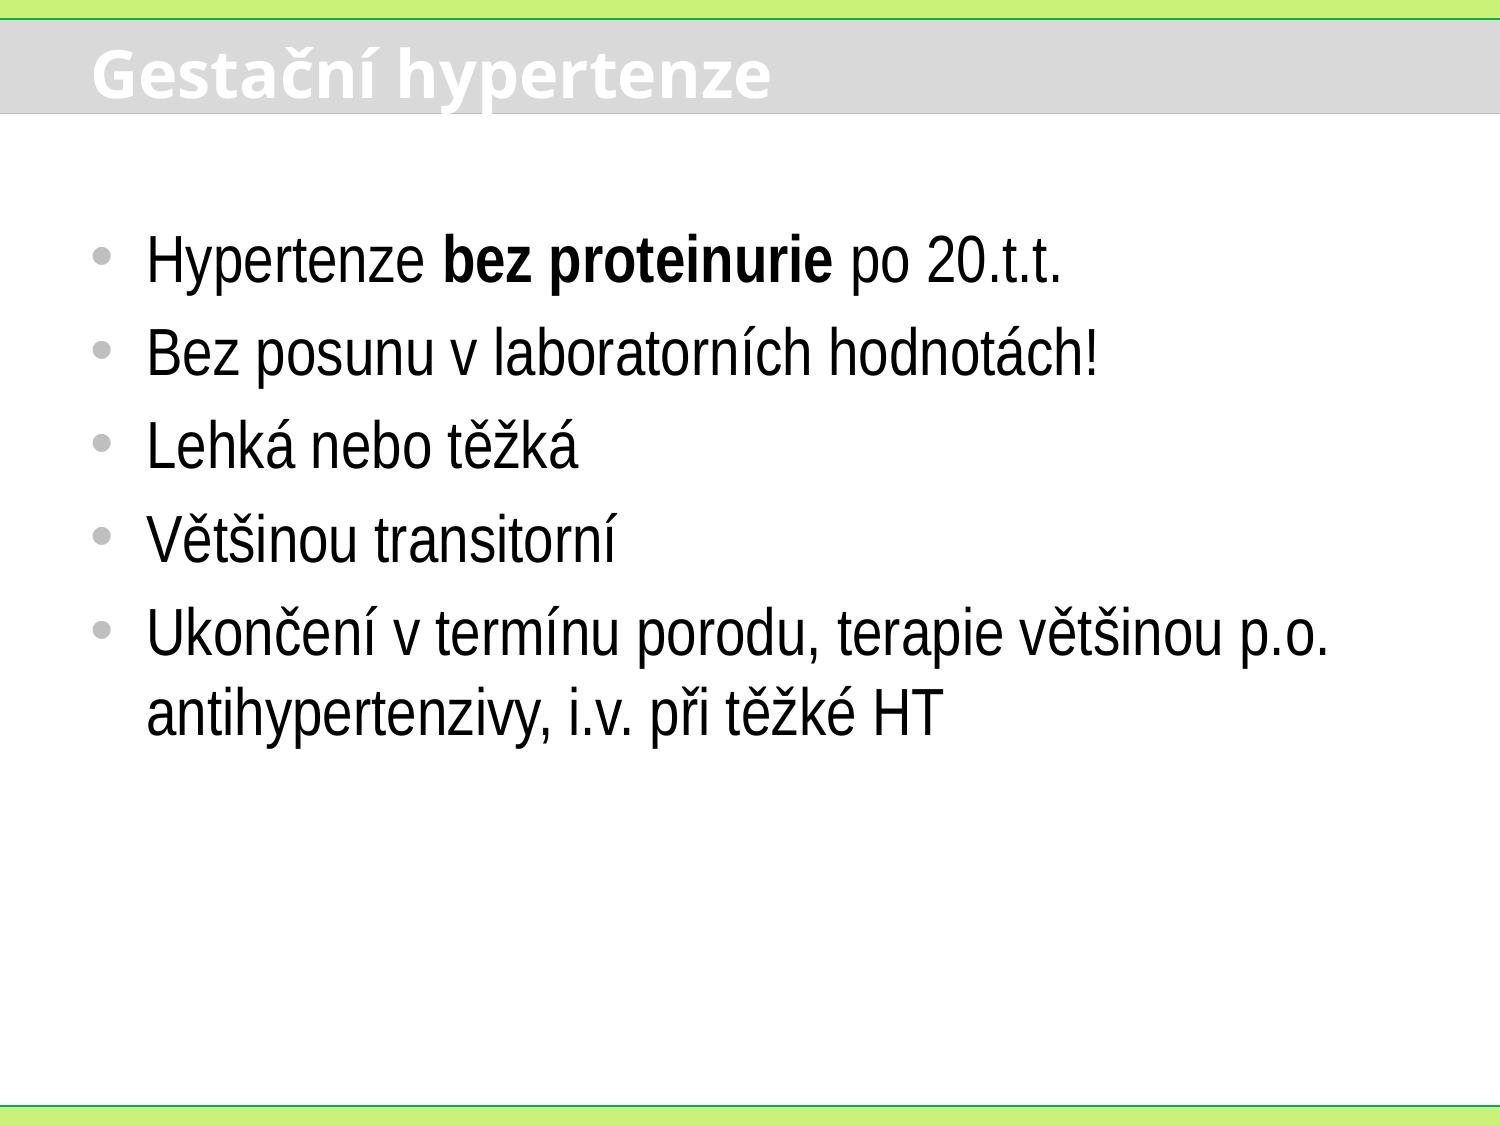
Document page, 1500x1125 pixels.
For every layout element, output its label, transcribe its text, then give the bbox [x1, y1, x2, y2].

title Gestační hypertenze [75, 30, 1425, 114]
list Hypertenze bez proteinurie po 20.t.t. Bez posunu v laboratorních hodnotách! Lehká nebo těžká Většinou transitorní Ukončení v termínu porodu, terapie většinou p.o. antihypertenzivy, i.v. při těžké HT [75, 208, 1425, 1035]
